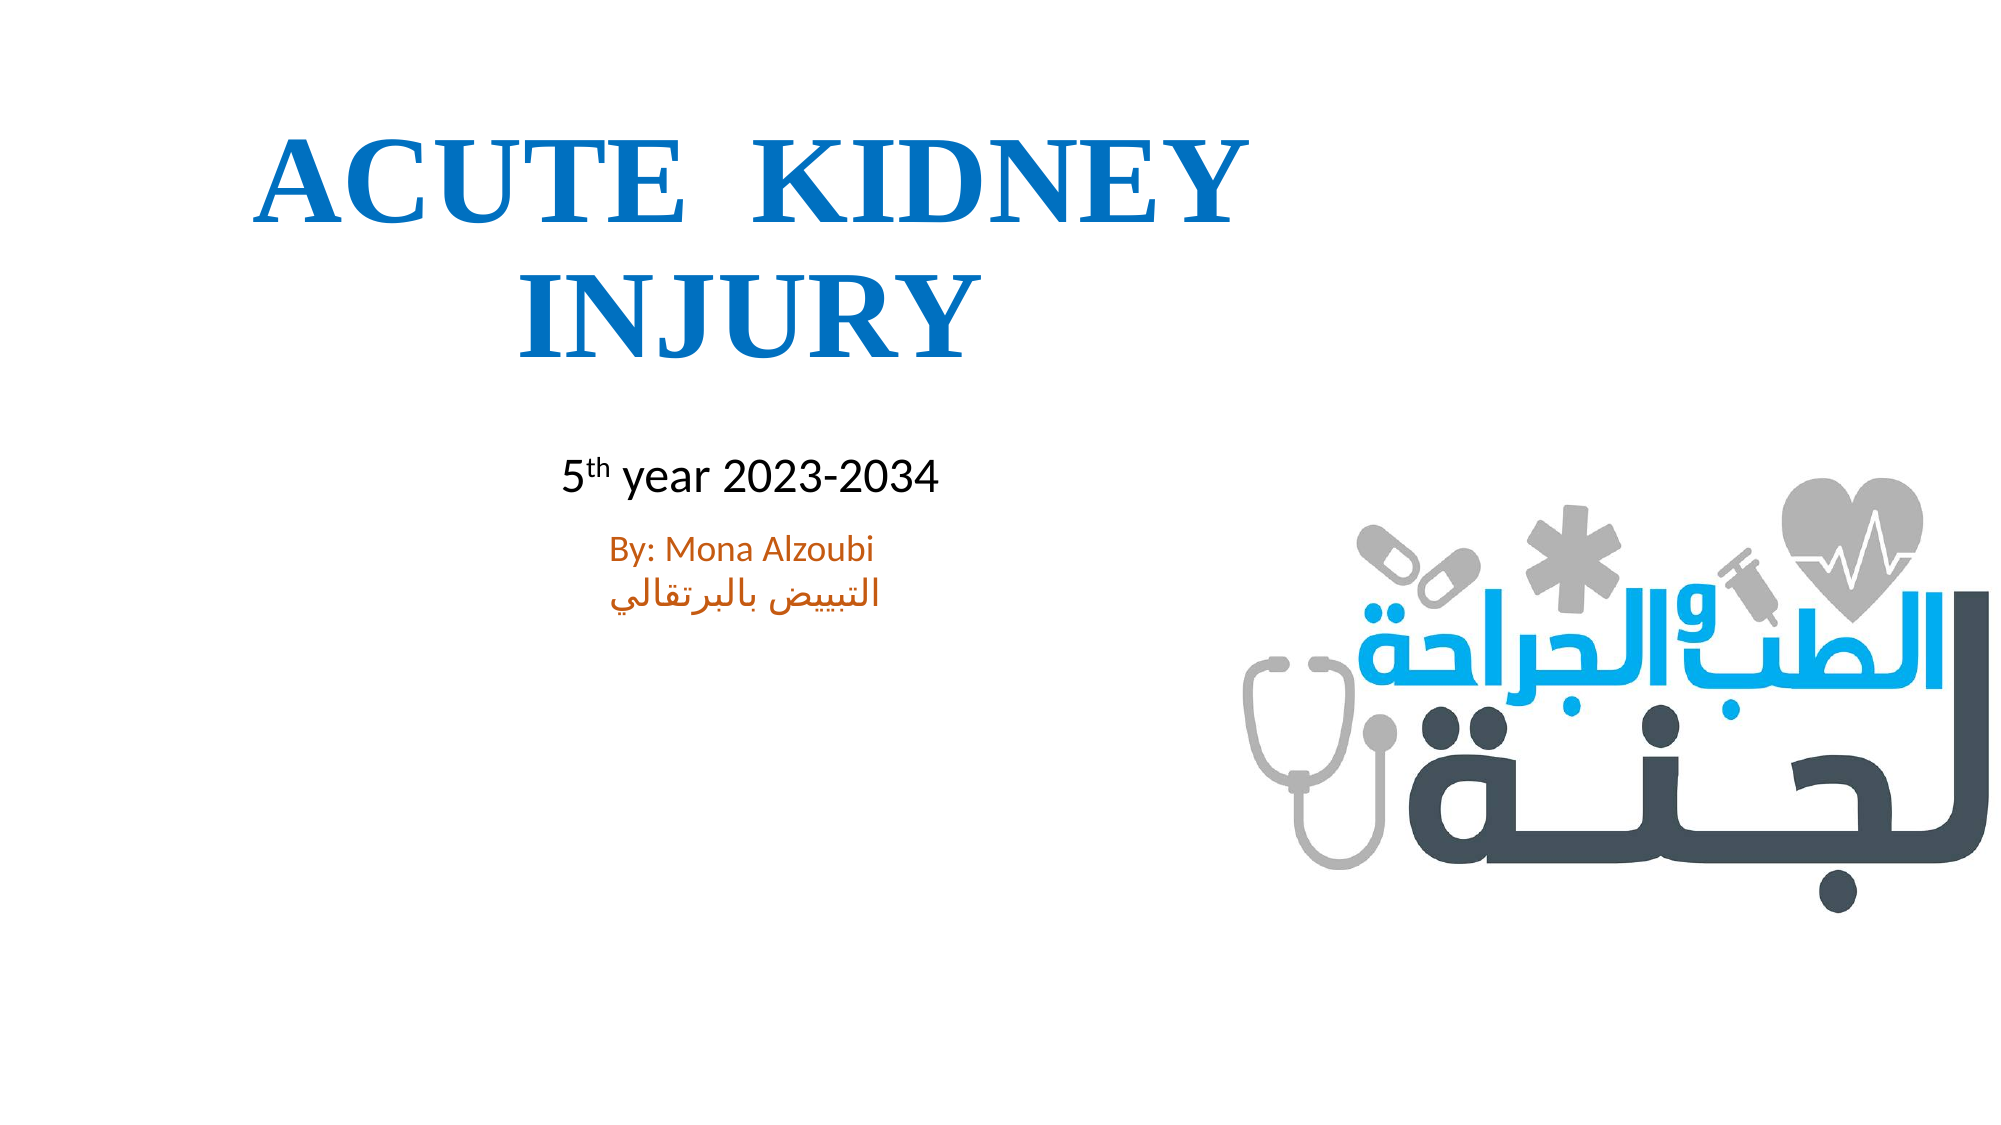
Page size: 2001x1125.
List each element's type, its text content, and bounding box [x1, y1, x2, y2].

subtitle 5th year 2023-2034 [0, 442, 1219, 714]
text_box By: Mona Alzoubi التبييض بالبرتقالي [594, 516, 896, 622]
title ACUTE KIDNEY INJURY [0, 0, 1500, 392]
picture [1219, 284, 2000, 1066]
